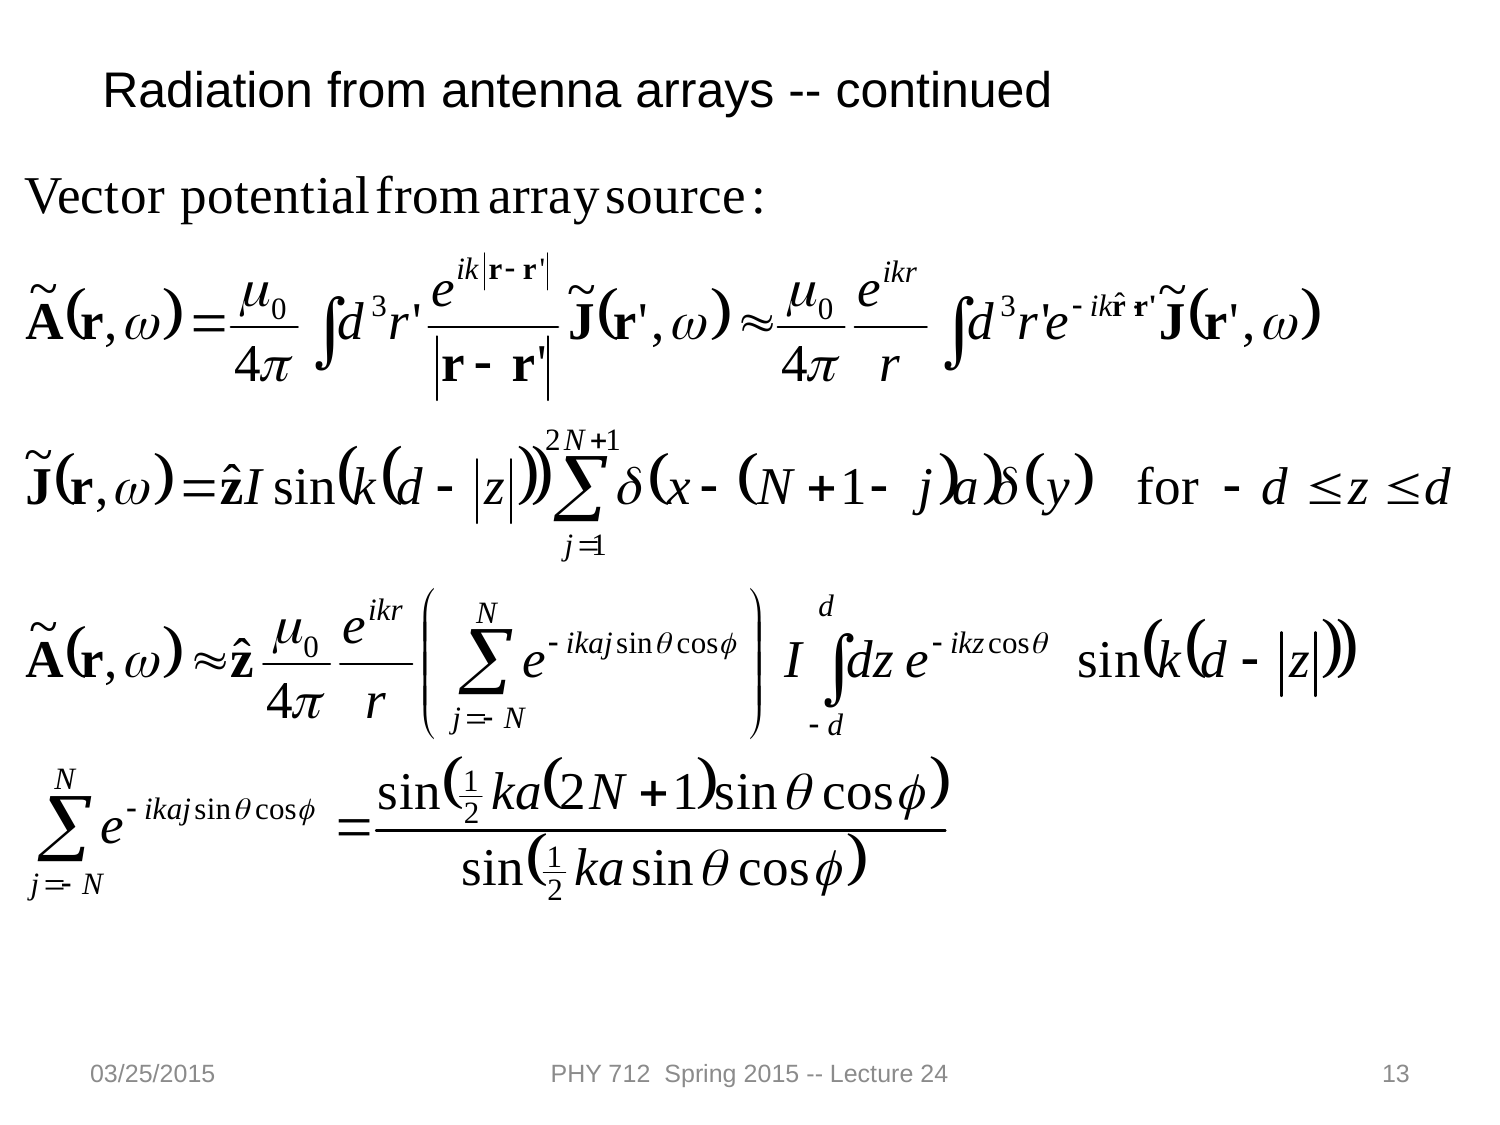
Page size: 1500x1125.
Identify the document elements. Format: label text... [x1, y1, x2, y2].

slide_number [75, 1042, 425, 1103]
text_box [16, 167, 1465, 913]
text_box Radiation from antenna arrays -- continued [87, 49, 1263, 125]
footer PHY 712 Spring 2015 -- Lecture 24 [512, 1042, 988, 1103]
slide_number 13 [1074, 1042, 1425, 1103]
